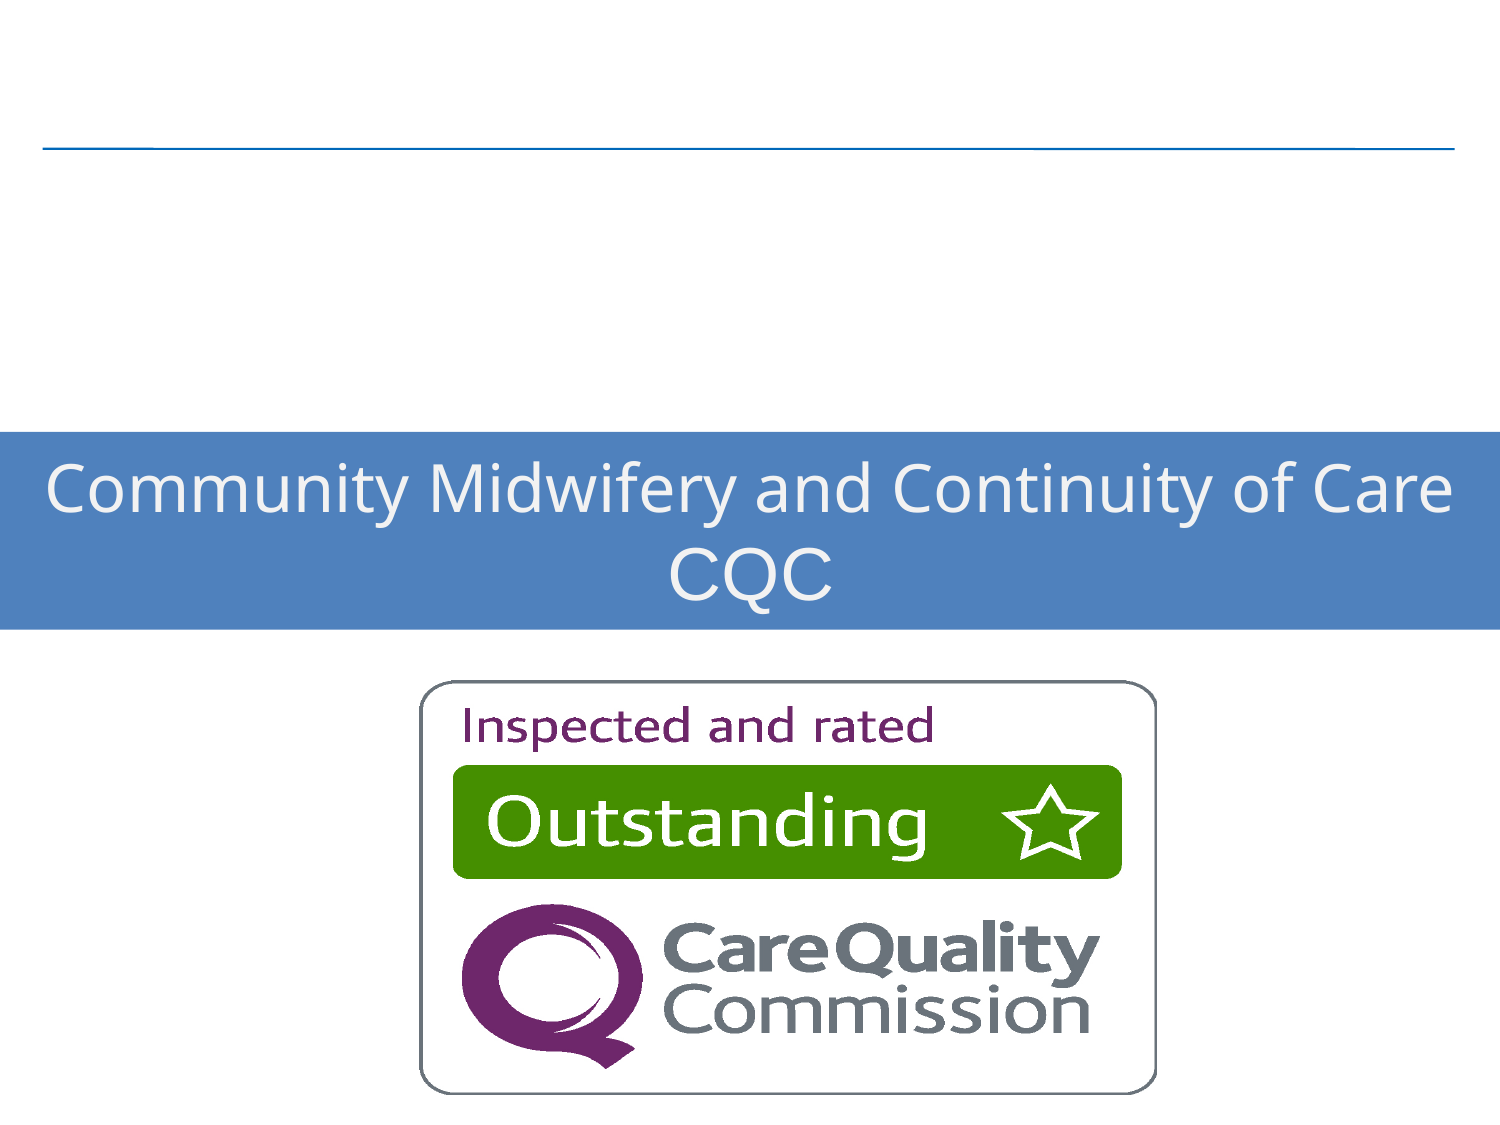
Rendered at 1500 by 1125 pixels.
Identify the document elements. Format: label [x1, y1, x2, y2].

text_box [0, 431, 1500, 630]
title [8, 0, 1284, 313]
picture [418, 680, 1158, 1095]
